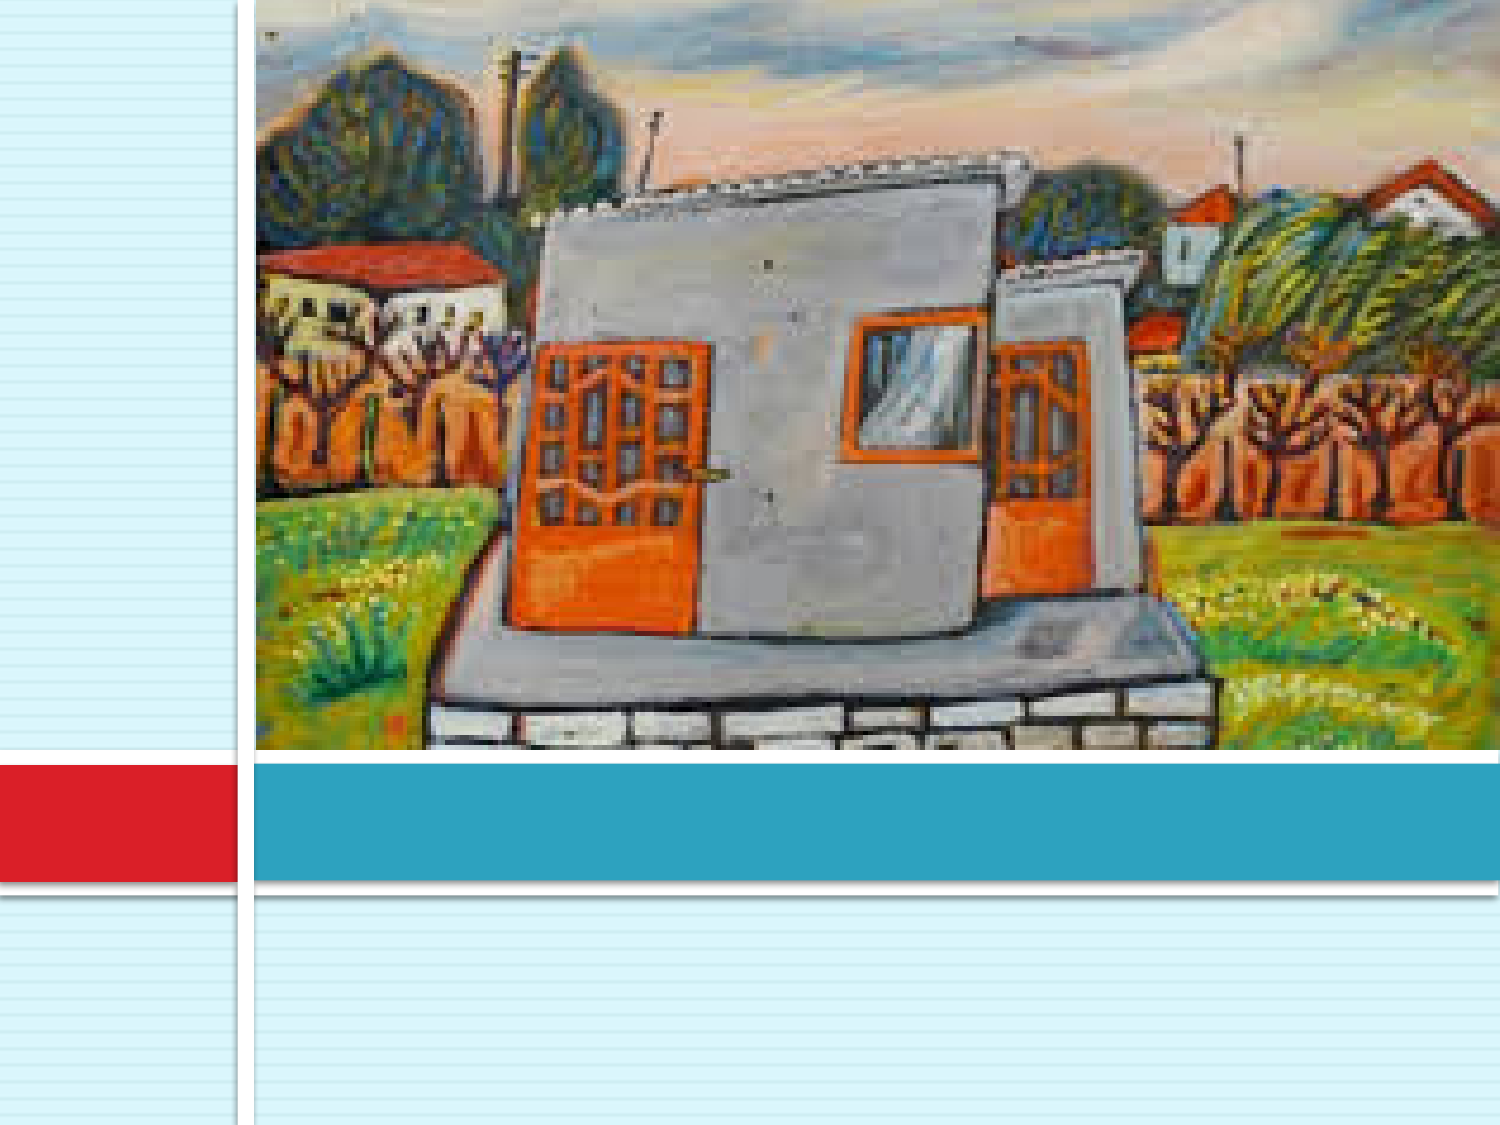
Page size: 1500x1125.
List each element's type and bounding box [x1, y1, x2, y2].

picture [255, 0, 1500, 750]
